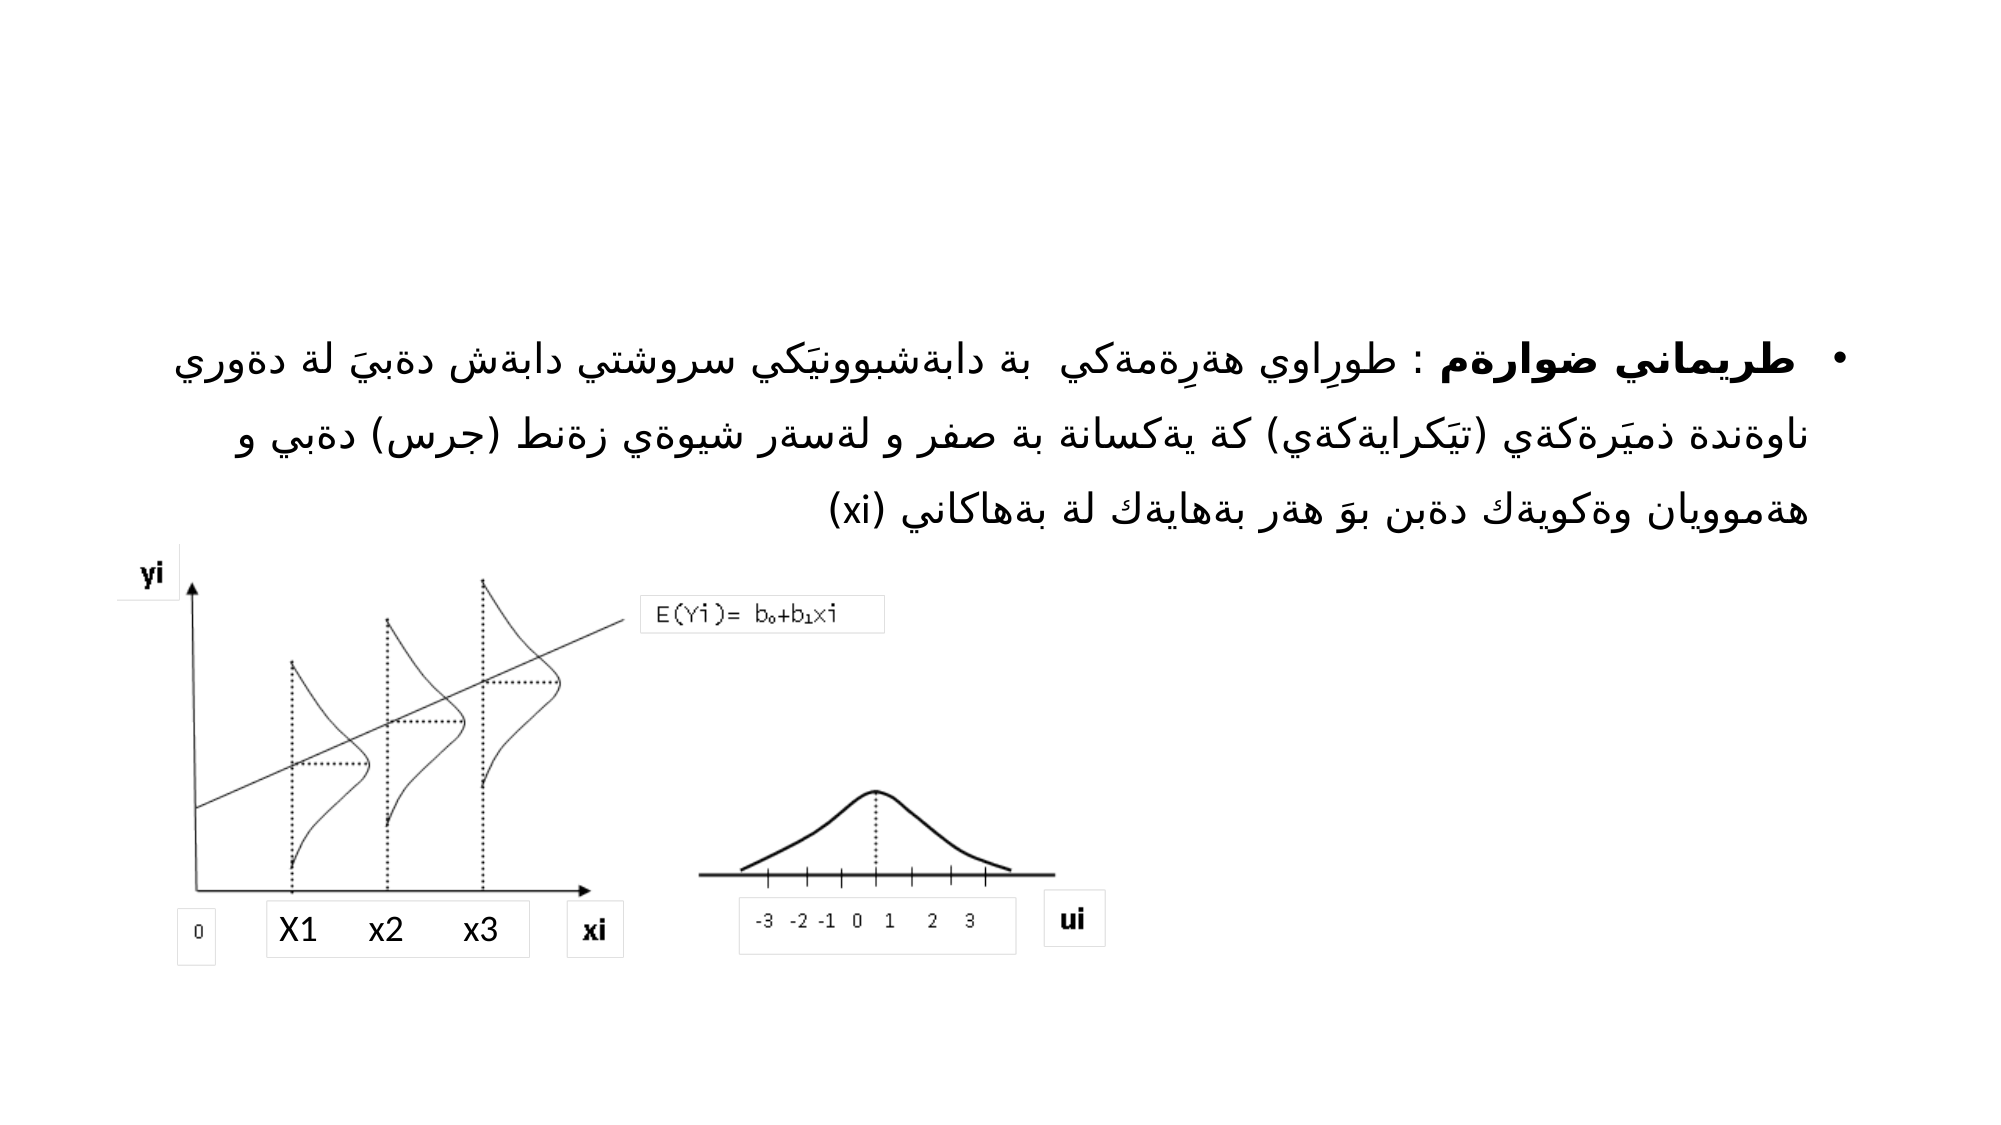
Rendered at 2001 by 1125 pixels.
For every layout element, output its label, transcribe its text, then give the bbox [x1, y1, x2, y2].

picture [117, 544, 1107, 967]
list طريماني ضوارةم : طورِاوي هةرِةمةكي بة دابةشبوونيَكي سروشتي دابةش دةبيَ لة دةوري ناوةندة ذميَرةكةي (تيَكرايةكةي) كة يةكسانة بة صفر و لةسةر شيوةي زةنط (جرس) دةبي و هةموويان وةكويةك دةبن بوَ هةر بةهايةك لة بةهاكاني (xi) [137, 299, 1863, 1014]
